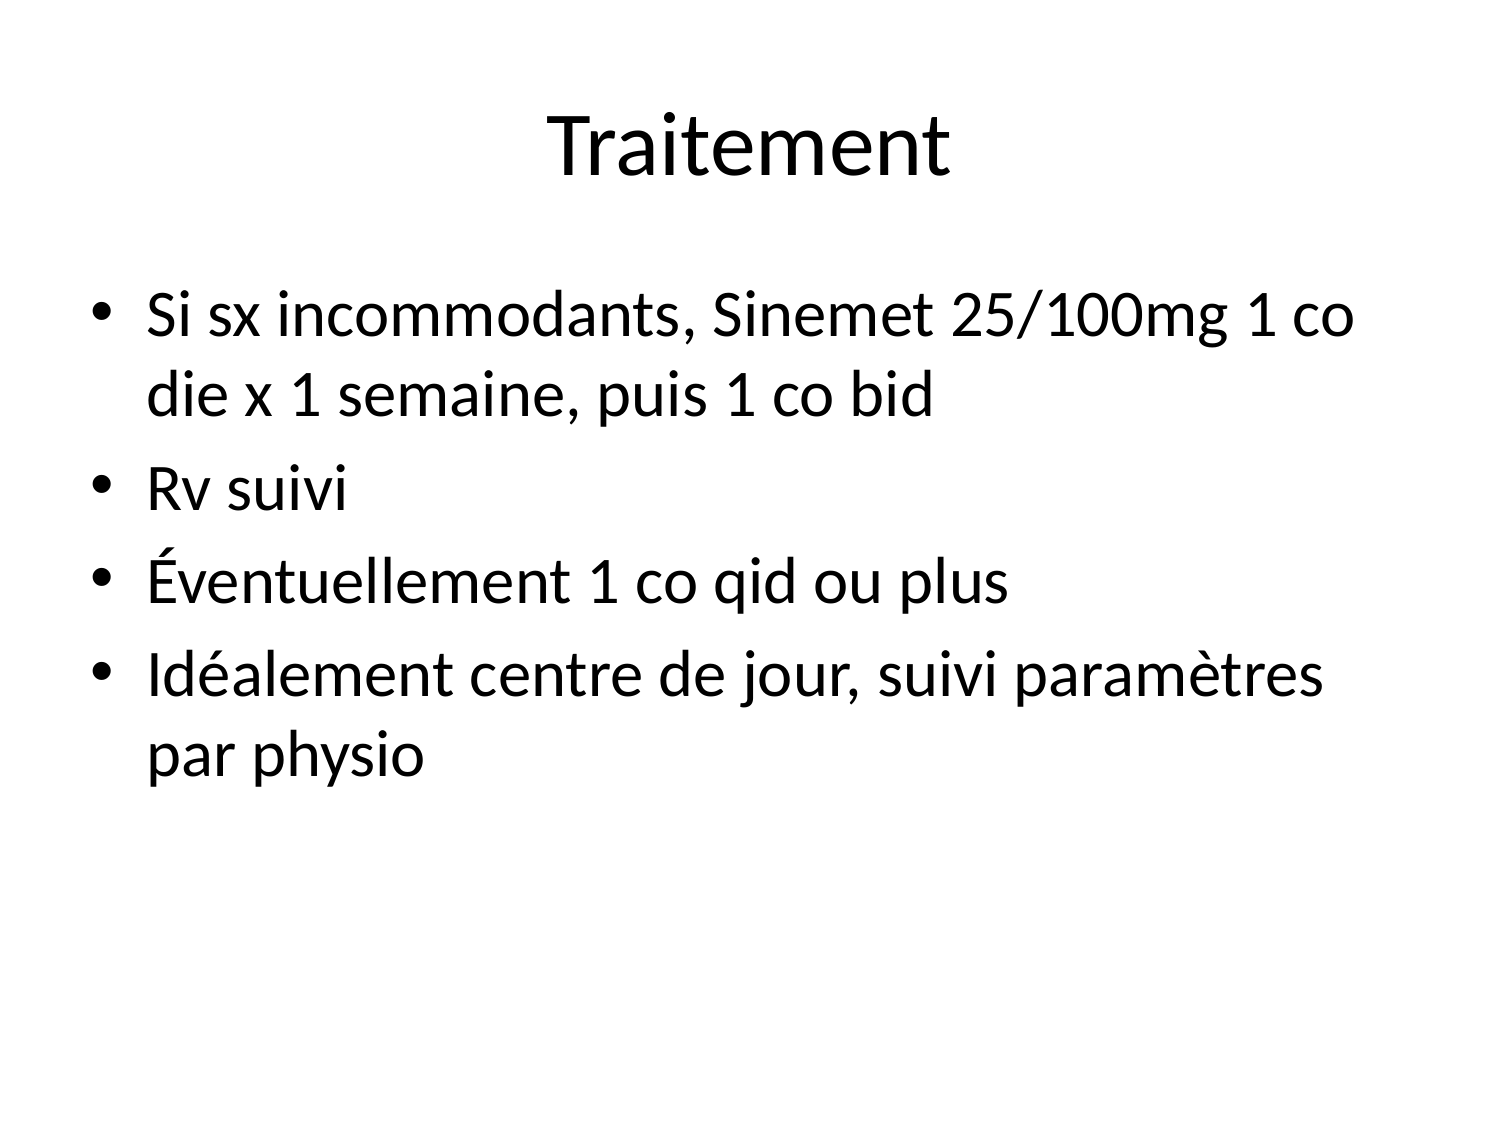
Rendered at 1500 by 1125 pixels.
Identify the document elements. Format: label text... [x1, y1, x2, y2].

title Traitement [75, 45, 1425, 233]
list Si sx incommodants, Sinemet 25/100mg 1 co die x 1 semaine, puis 1 co bid Rv suivi Éventuellement 1 co qid ou plus Idéalement centre de jour, suivi paramètres par physio [75, 262, 1425, 1005]
